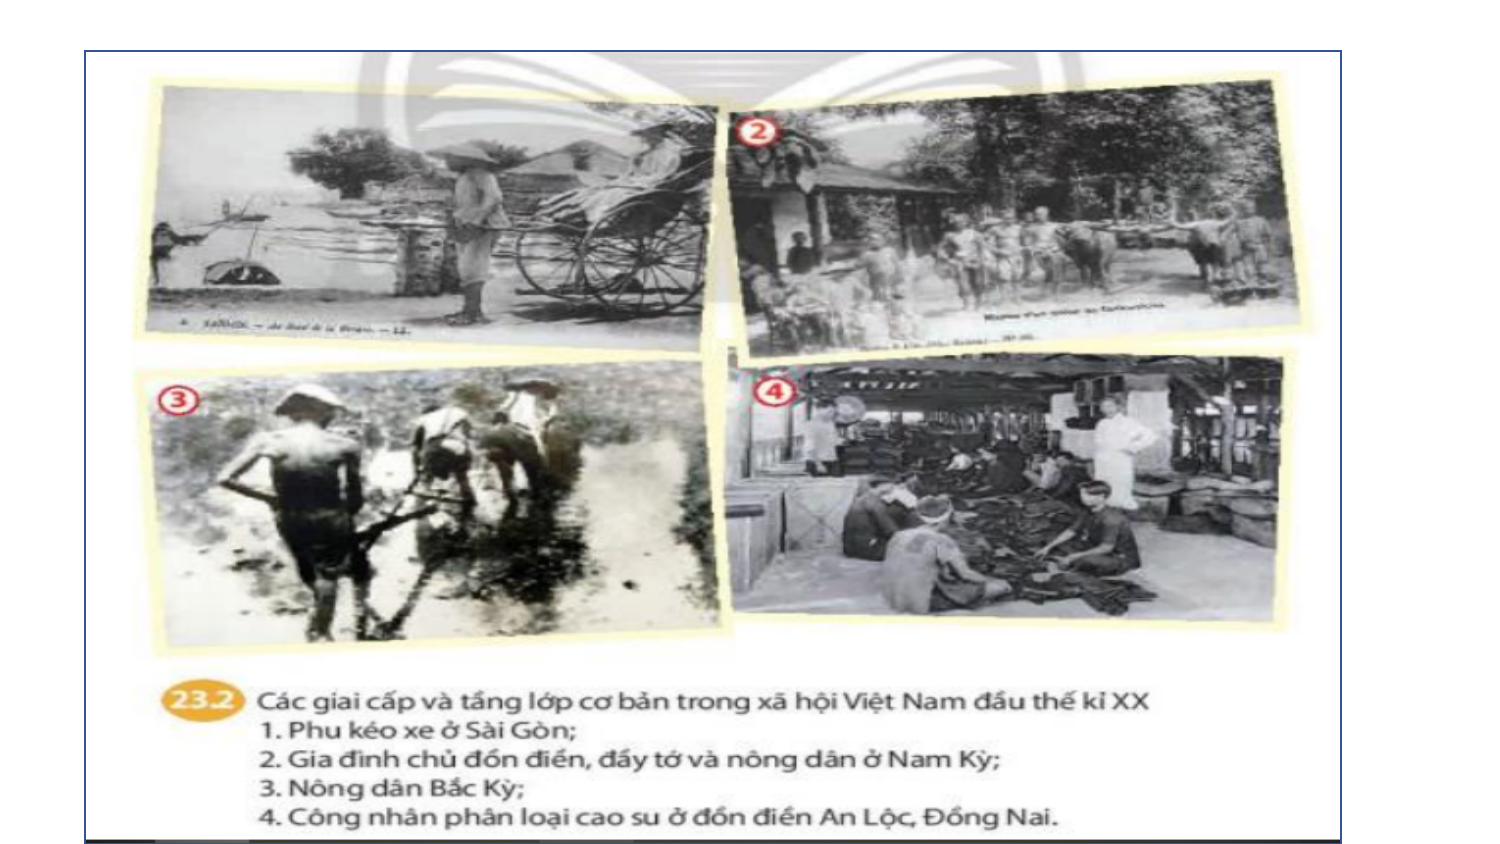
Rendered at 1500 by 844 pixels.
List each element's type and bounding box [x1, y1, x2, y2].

text_box [84, 50, 1342, 844]
